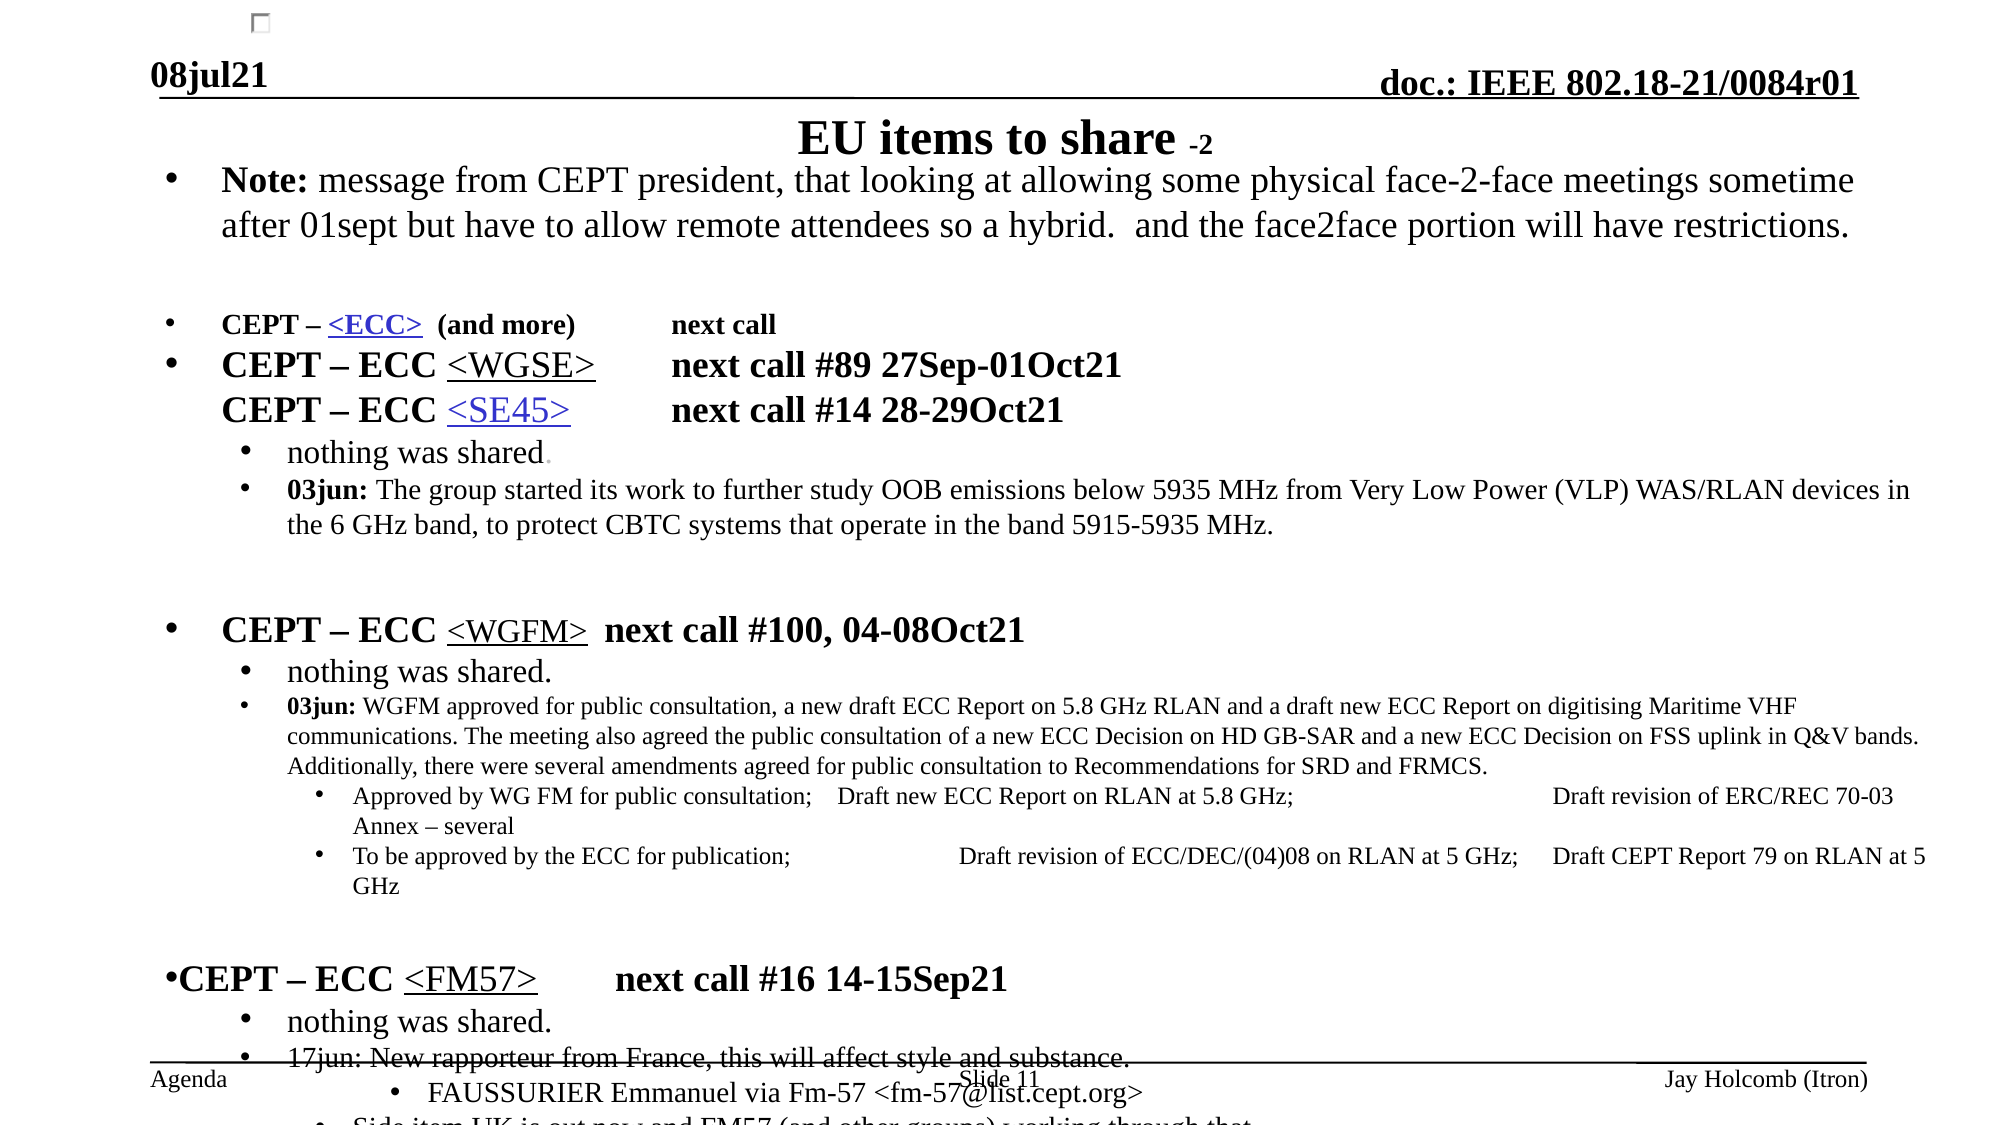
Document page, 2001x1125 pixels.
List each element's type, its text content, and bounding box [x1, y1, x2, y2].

list Note: message from CEPT president, that looking at allowing some physical face-2-face meetings sometime after 01sept but have to allow remote attendees so a hybrid. and the face2face portion will have restrictions. CEPT – <ECC> (and more) next call CEPT – ECC <WGSE> next call #89 27Sep-01Oct21 CEPT – ECC <SE45> next call #14 28-29Oct21 nothing was shared. 03jun: The group started its work to further study OOB emissions below 5935 MHz from Very Low Power (VLP) WAS/RLAN devices in the 6 GHz band, to protect CBTC systems that operate in the band 5915-5935 MHz. CEPT – ECC <WGFM> next call #100, 04-08Oct21 nothing was shared. 03jun: WGFM approved for public consultation, a new draft ECC Report on 5.8 GHz RLAN and a draft new ECC Report on digitising Maritime VHF communications. The meeting also agreed the public consultation of a new ECC Decision on HD GB-SAR and a new ECC Decision on FSS uplink in Q&V bands. Additionally, there were several amendments agreed for public consultation to Recommendations for SRD and FRMCS. Approved by WG FM for public consultation; Draft new ECC Report on RLAN at 5.8 GHz; Draft revision of ERC/REC 70-03 Annex – several To be approved by the ECC for publication; Draft revision of ECC/DEC/(04)08 on RLAN at 5 GHz; Draft CEPT Report 79 on RLAN at 5 GHz CEPT – ECC <FM57> next call #16 14-15Sep21 nothing was shared. 17jun: New rapporteur from France, this will affect style and substance. FAUSSURIER Emmanuel via Fm-57 <fm-57@list.cept.org> Side item UK is out now and FM57 (and other groups) working through that. [149, 147, 1951, 1063]
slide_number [149, 49, 651, 95]
footer Jay Holcomb (Itron) [1171, 1061, 1869, 1093]
title EU items to share -2 [367, 100, 1644, 147]
slide_number Slide 11 [933, 1061, 1067, 1123]
picture [249, 0, 476, 51]
